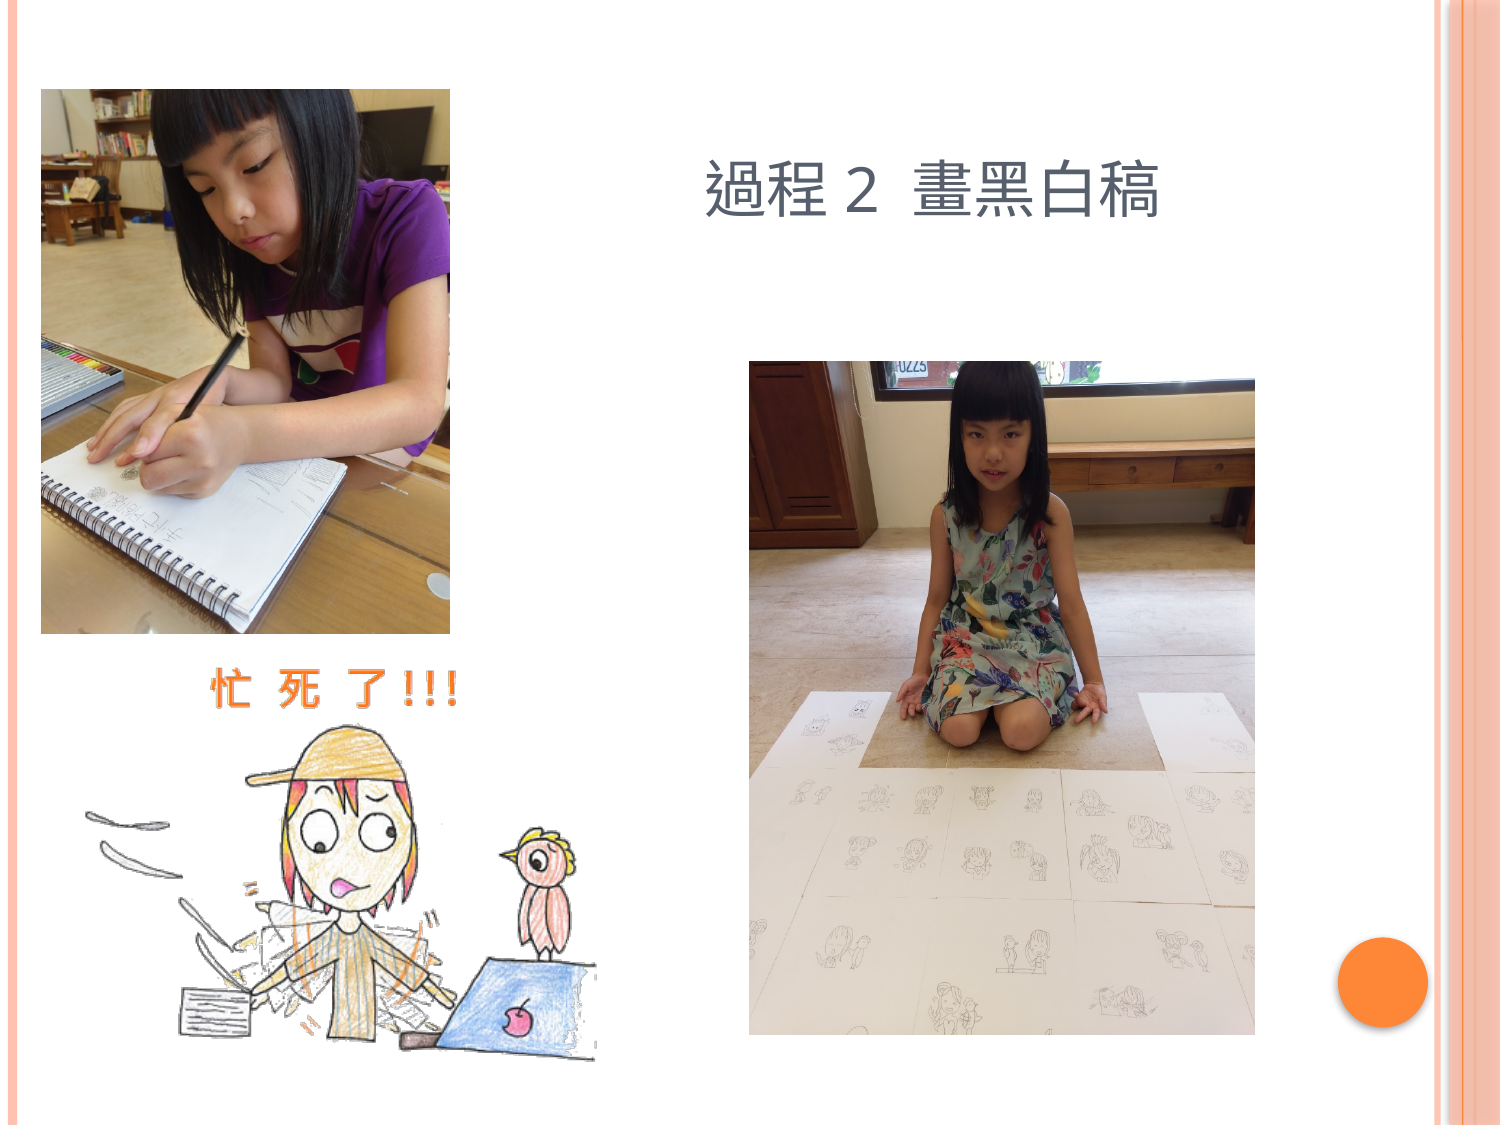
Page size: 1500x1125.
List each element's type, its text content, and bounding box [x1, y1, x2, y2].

picture [64, 644, 599, 1095]
title 過程2 畫黑白稿 [75, 45, 1300, 233]
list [41, 89, 451, 634]
picture [749, 361, 1256, 1036]
